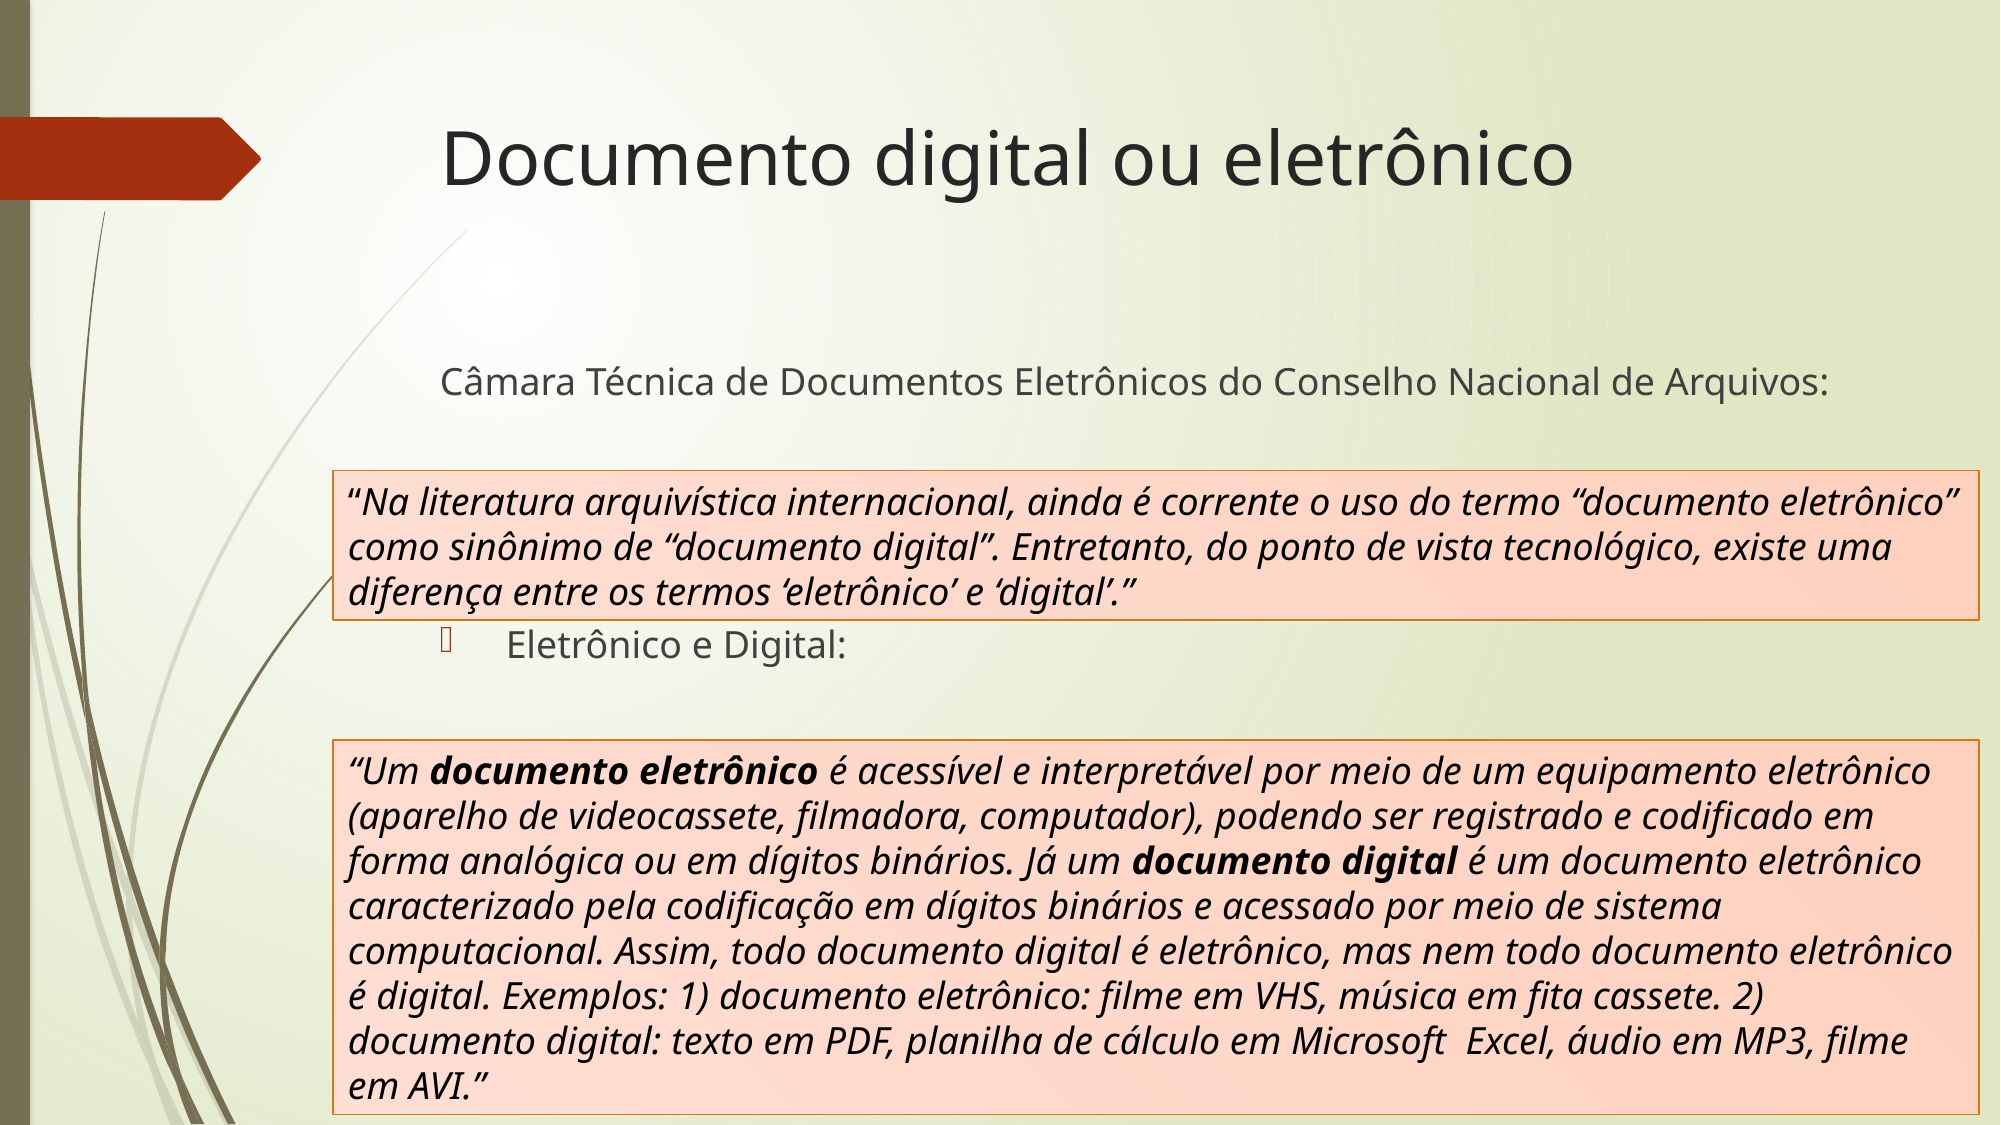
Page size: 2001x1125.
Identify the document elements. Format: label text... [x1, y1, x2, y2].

list Câmara Técnica de Documentos Eletrônicos do Conselho Nacional de Arquivos: Eletrônico e Digital: [424, 350, 1888, 470]
title Documento digital ou eletrônico [425, 102, 1888, 313]
list Câmara Técnica de Documentos Eletrônicos do Conselho Nacional de Arquivos: Eletrônico e Digital: [424, 621, 1888, 739]
text_box “Um documento eletrônico é acessível e interpretável por meio de um equipamento eletrônico (aparelho de videocassete, filmadora, computador), podendo ser registrado e codificado em forma analógica ou em dígitos binários. Já um documento digital é um documento eletrônico caracterizado pela codificação em dígitos binários e acessado por meio de sistema computacional. Assim, todo documento digital é eletrônico, mas nem todo documento eletrônico é digital. Exemplos: 1) documento eletrônico: filme em VHS, música em fita cassete. 2) documento digital: texto em PDF, planilha de cálculo em Microsoft Excel, áudio em MP3, filme em AVI.” [332, 739, 1980, 1115]
text_box “Na literatura arquivística internacional, ainda é corrente o uso do termo “documento eletrônico” como sinônimo de “documento digital”. Entretanto, do ponto de vista tecnológico, existe uma diferença entre os termos ‘eletrônico’ e ‘digital’.” [332, 470, 1980, 621]
